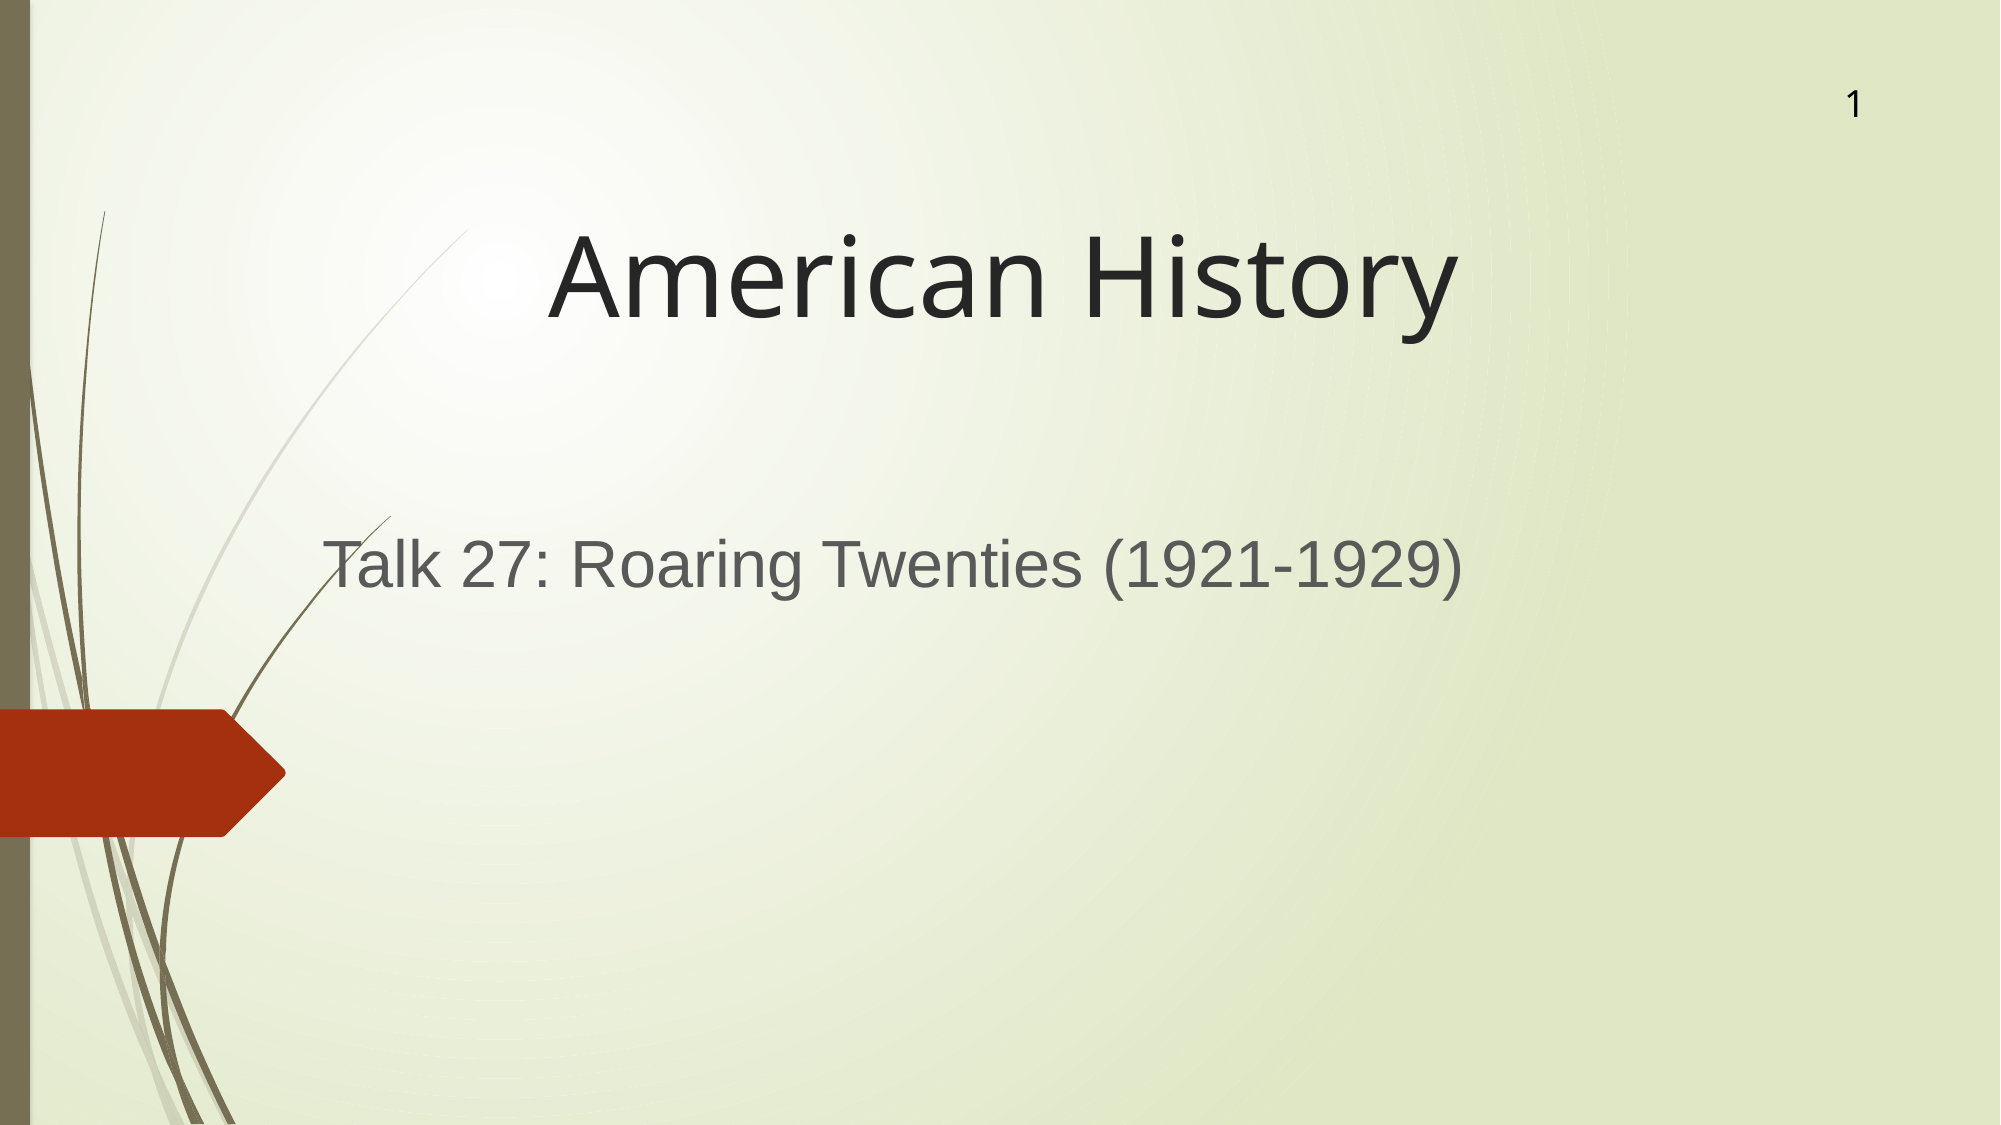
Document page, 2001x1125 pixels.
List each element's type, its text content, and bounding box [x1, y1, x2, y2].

title American History [185, 158, 1851, 348]
subtitle Talk 27: Roaring Twenties (1921-1929) [110, 513, 1678, 699]
text_box 1 [1829, 72, 1881, 133]
